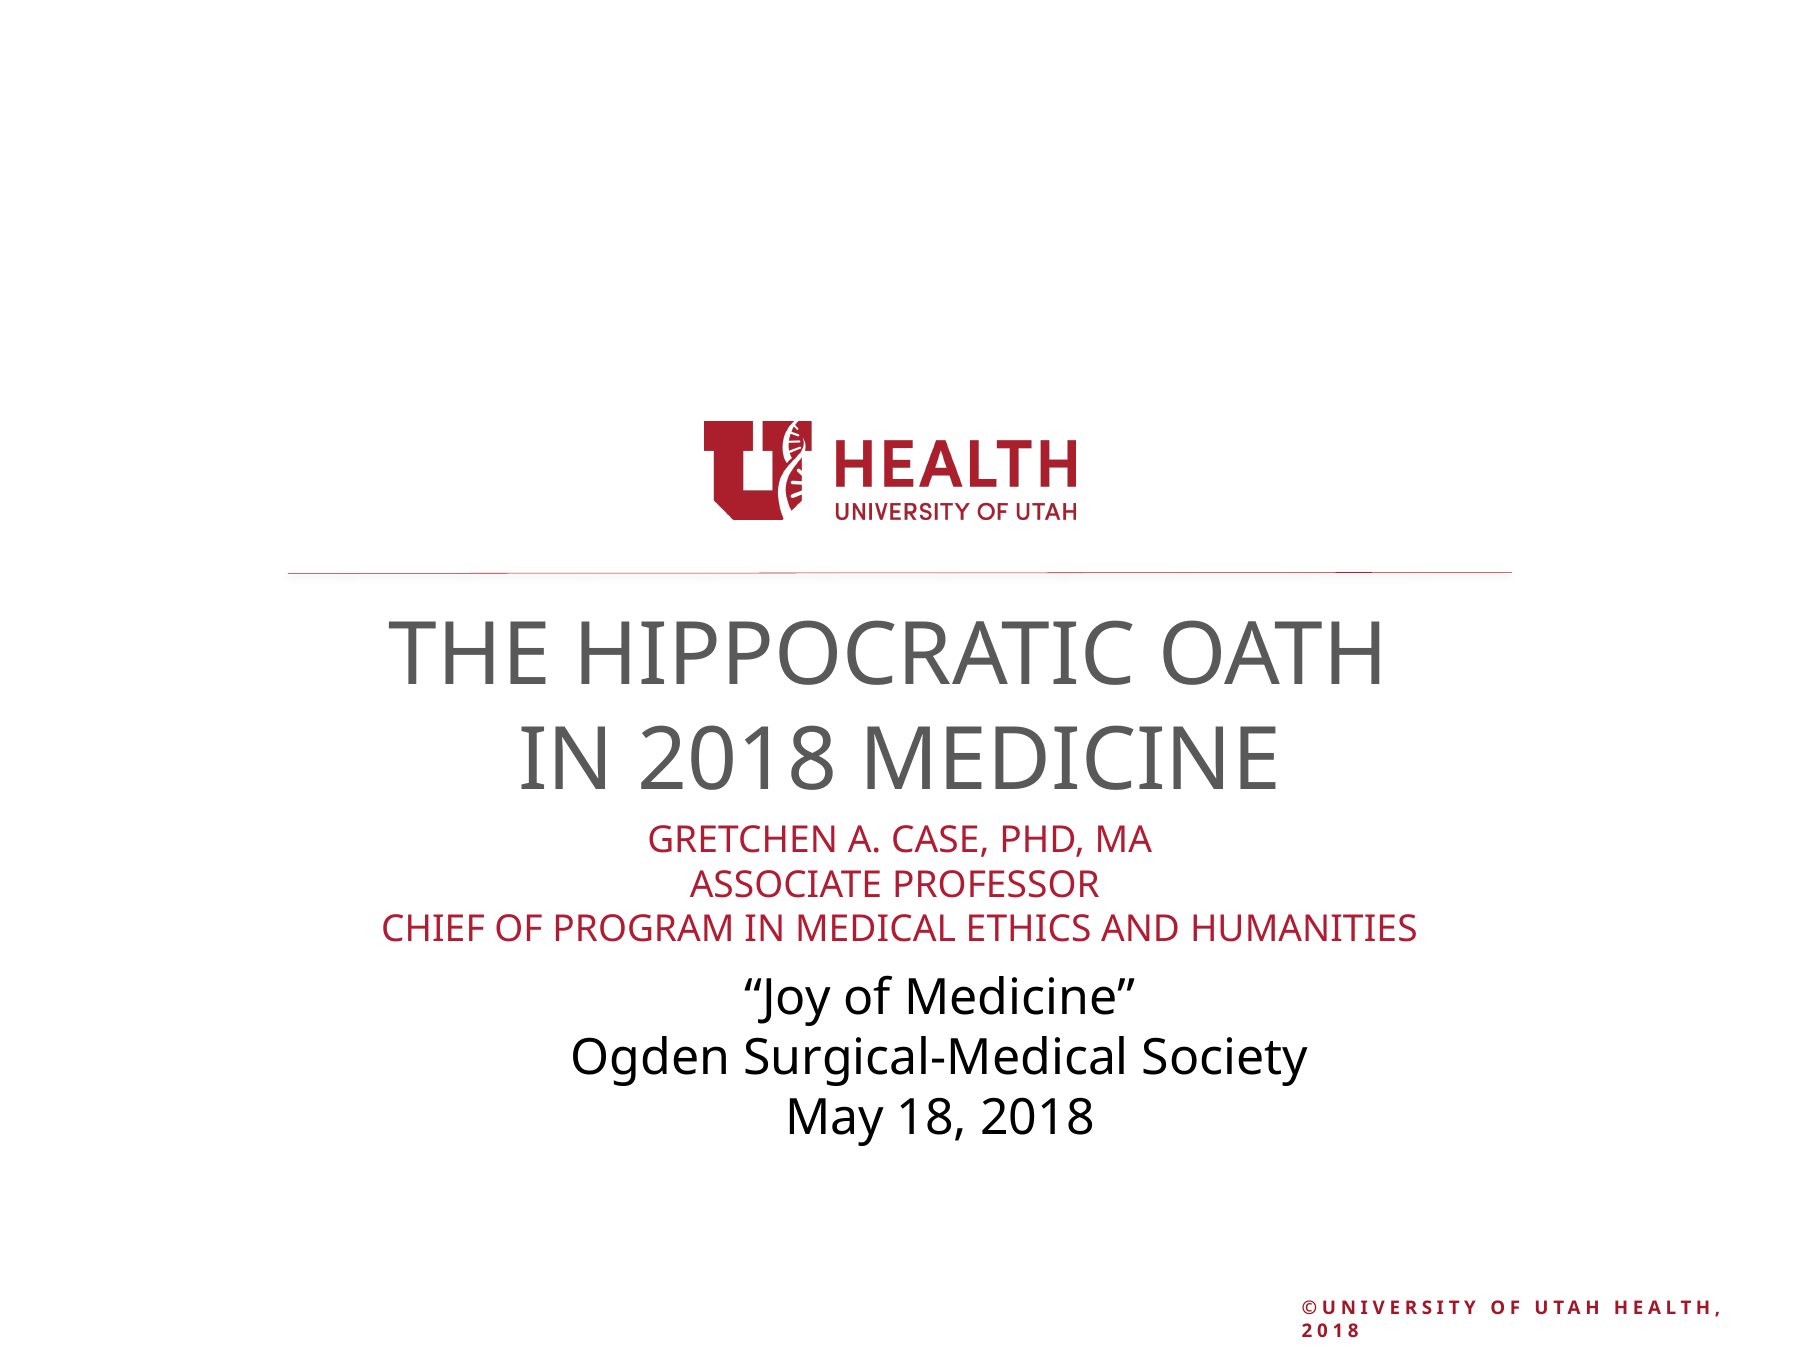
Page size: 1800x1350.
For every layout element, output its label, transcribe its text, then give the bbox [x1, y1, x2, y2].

picture [704, 421, 1076, 520]
text_box “Joy of Medicine” Ogden Surgical-Medical Society May 18, 2018 [447, 956, 1432, 1152]
title The Hippocratic Oath in 2018 Medicine [135, 590, 1665, 880]
subtitle Gretchen A. Case, Phd, MA Associate Professor Chief of Program in Medical Ethics and Humanities [270, 807, 1530, 957]
